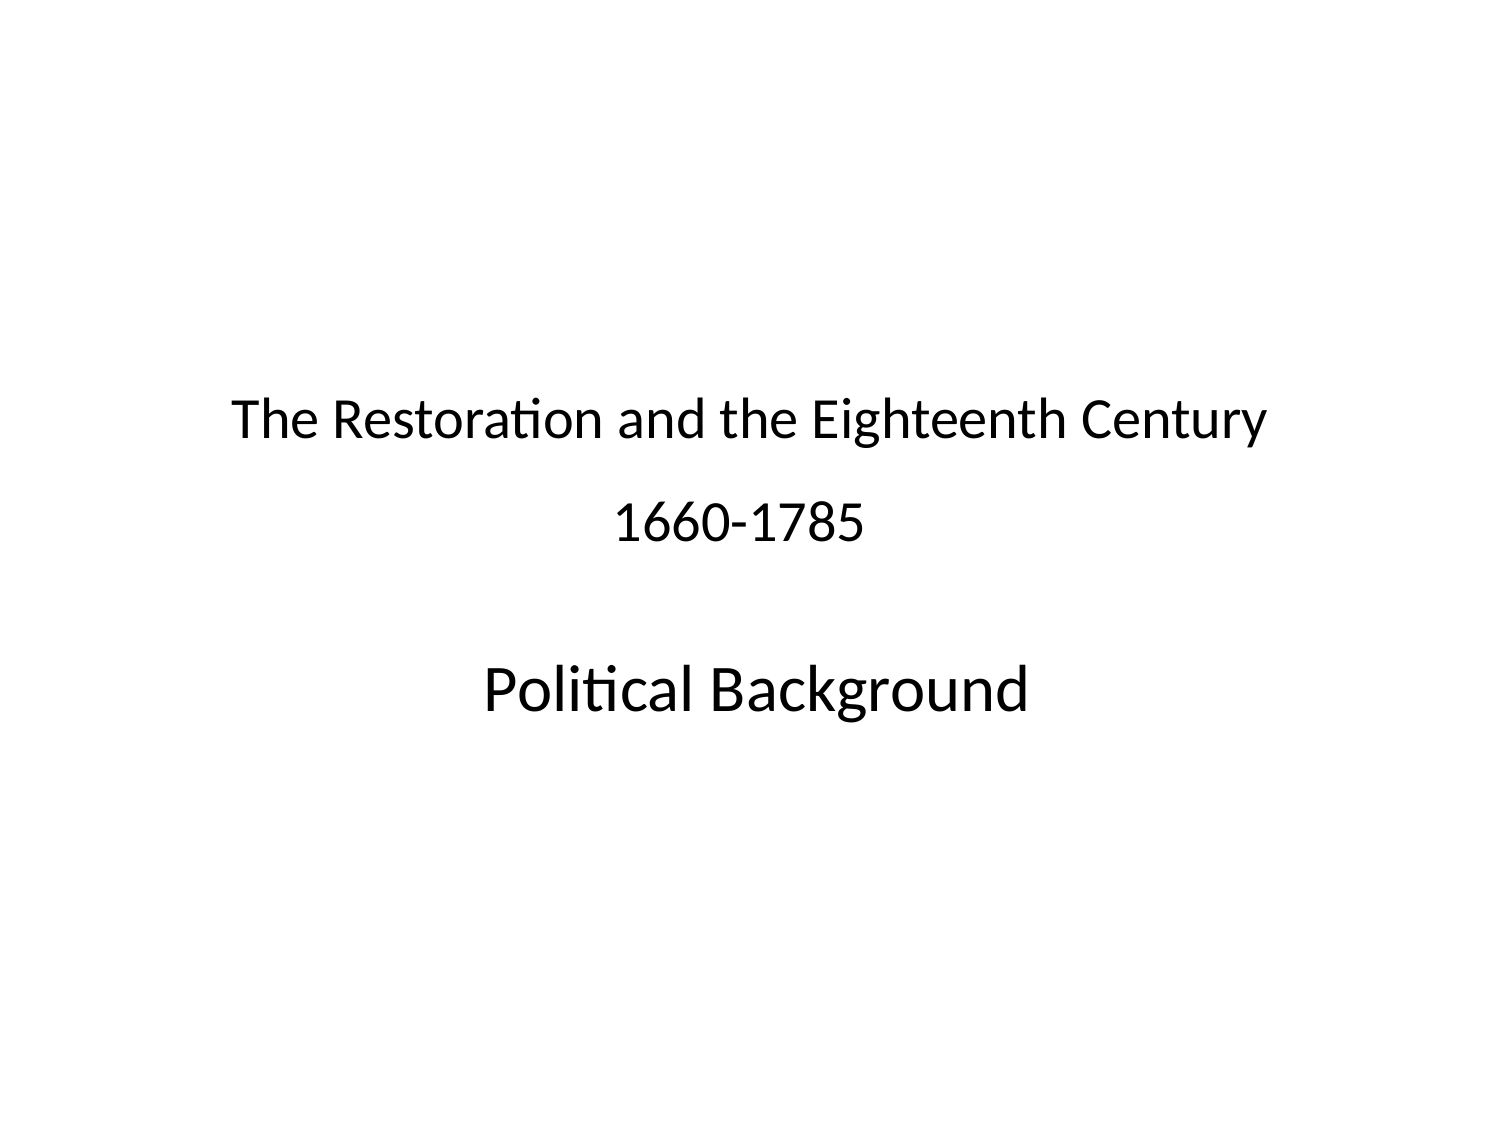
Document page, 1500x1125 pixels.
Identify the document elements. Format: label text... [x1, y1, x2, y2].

subtitle Political Background [225, 637, 1275, 925]
title The Restoration and the Eighteenth Century 1660-1785 [112, 349, 1388, 591]
